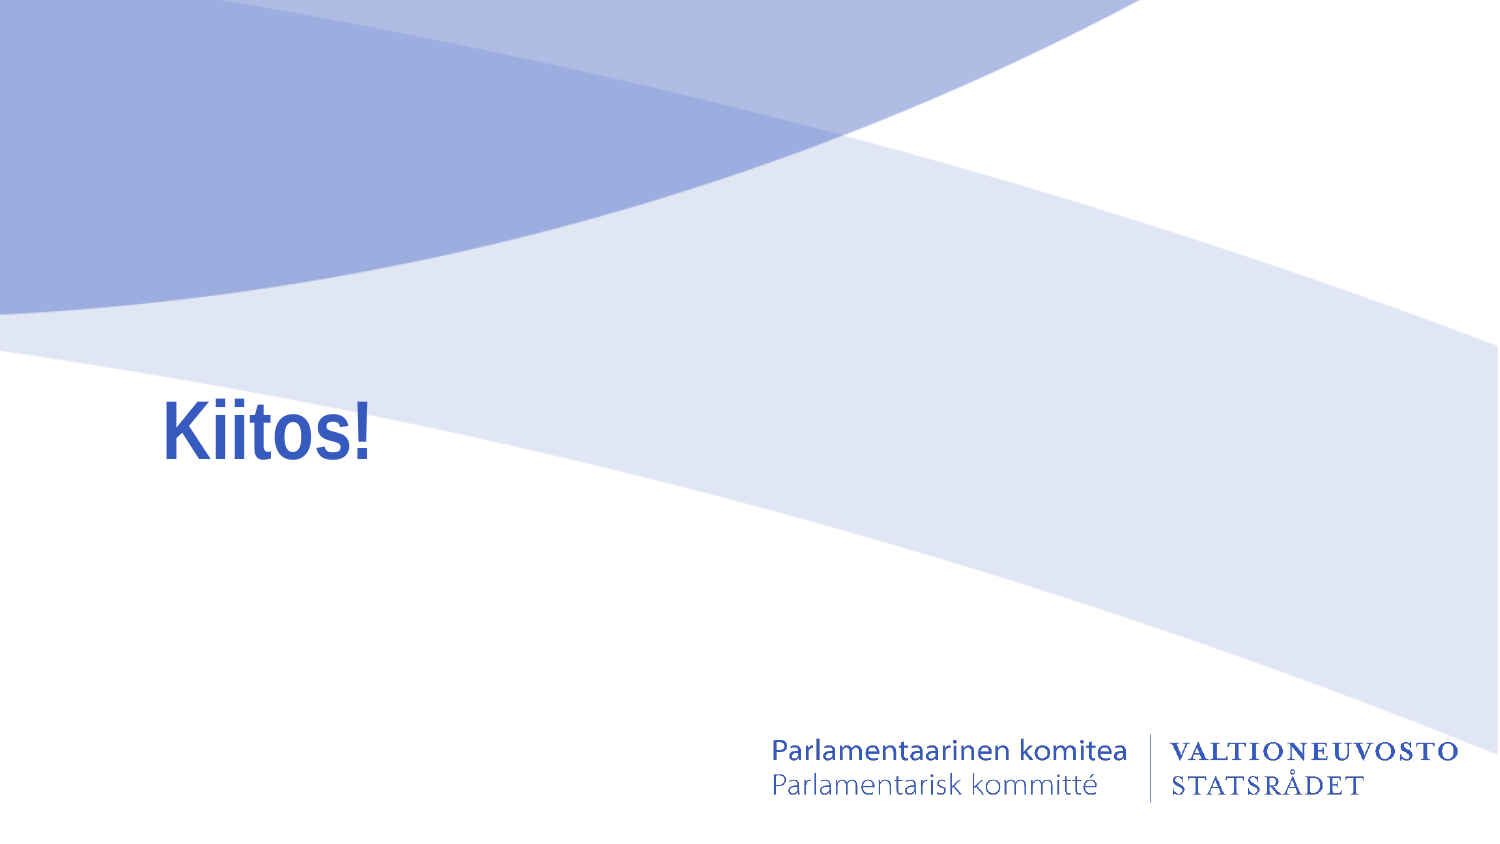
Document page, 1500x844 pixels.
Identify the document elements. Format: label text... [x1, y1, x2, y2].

picture [0, 0, 1500, 844]
title Kiitos! [147, 254, 1255, 484]
